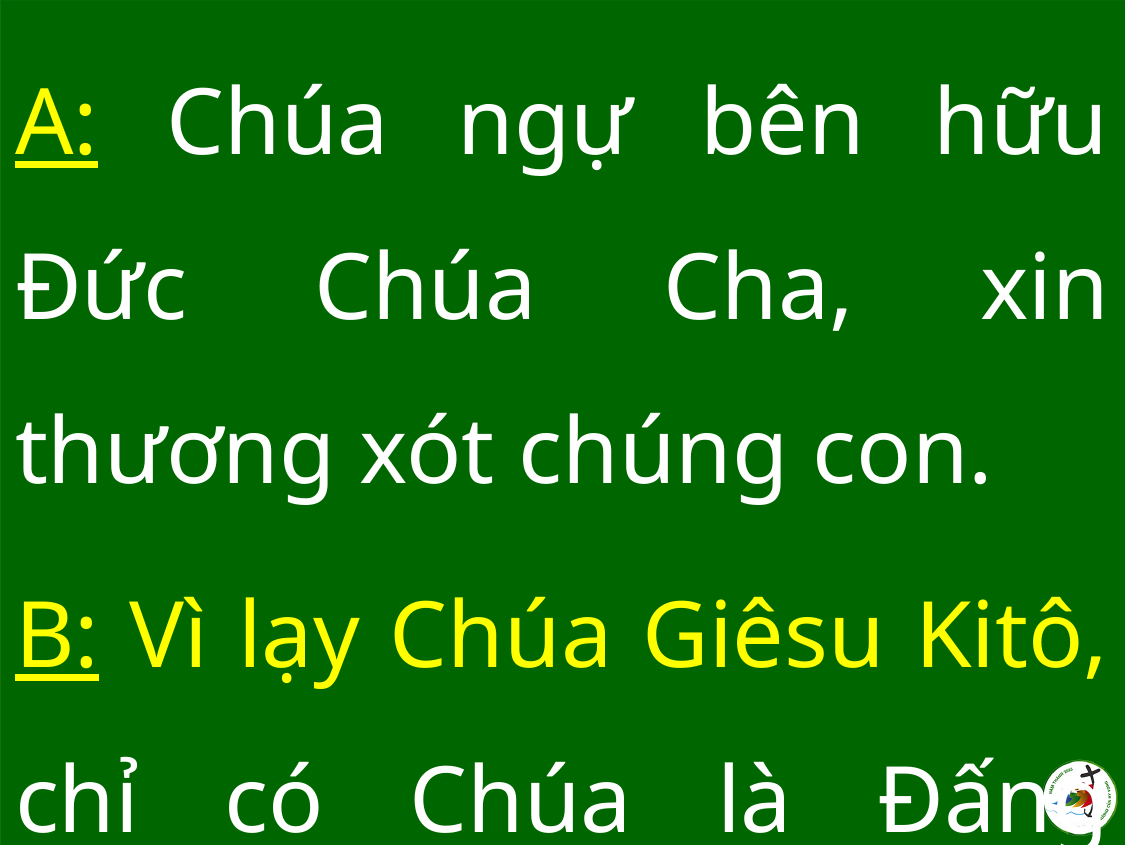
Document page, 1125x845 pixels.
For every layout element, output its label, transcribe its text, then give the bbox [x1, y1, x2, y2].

list A: Chúa ngự bên hữu Đức Chúa Cha, xin thương xót chúng con. B: Vì lạy Chúa Giêsu Kitô, chỉ có Chúa là Đấng Thánh. [0, 0, 1125, 845]
